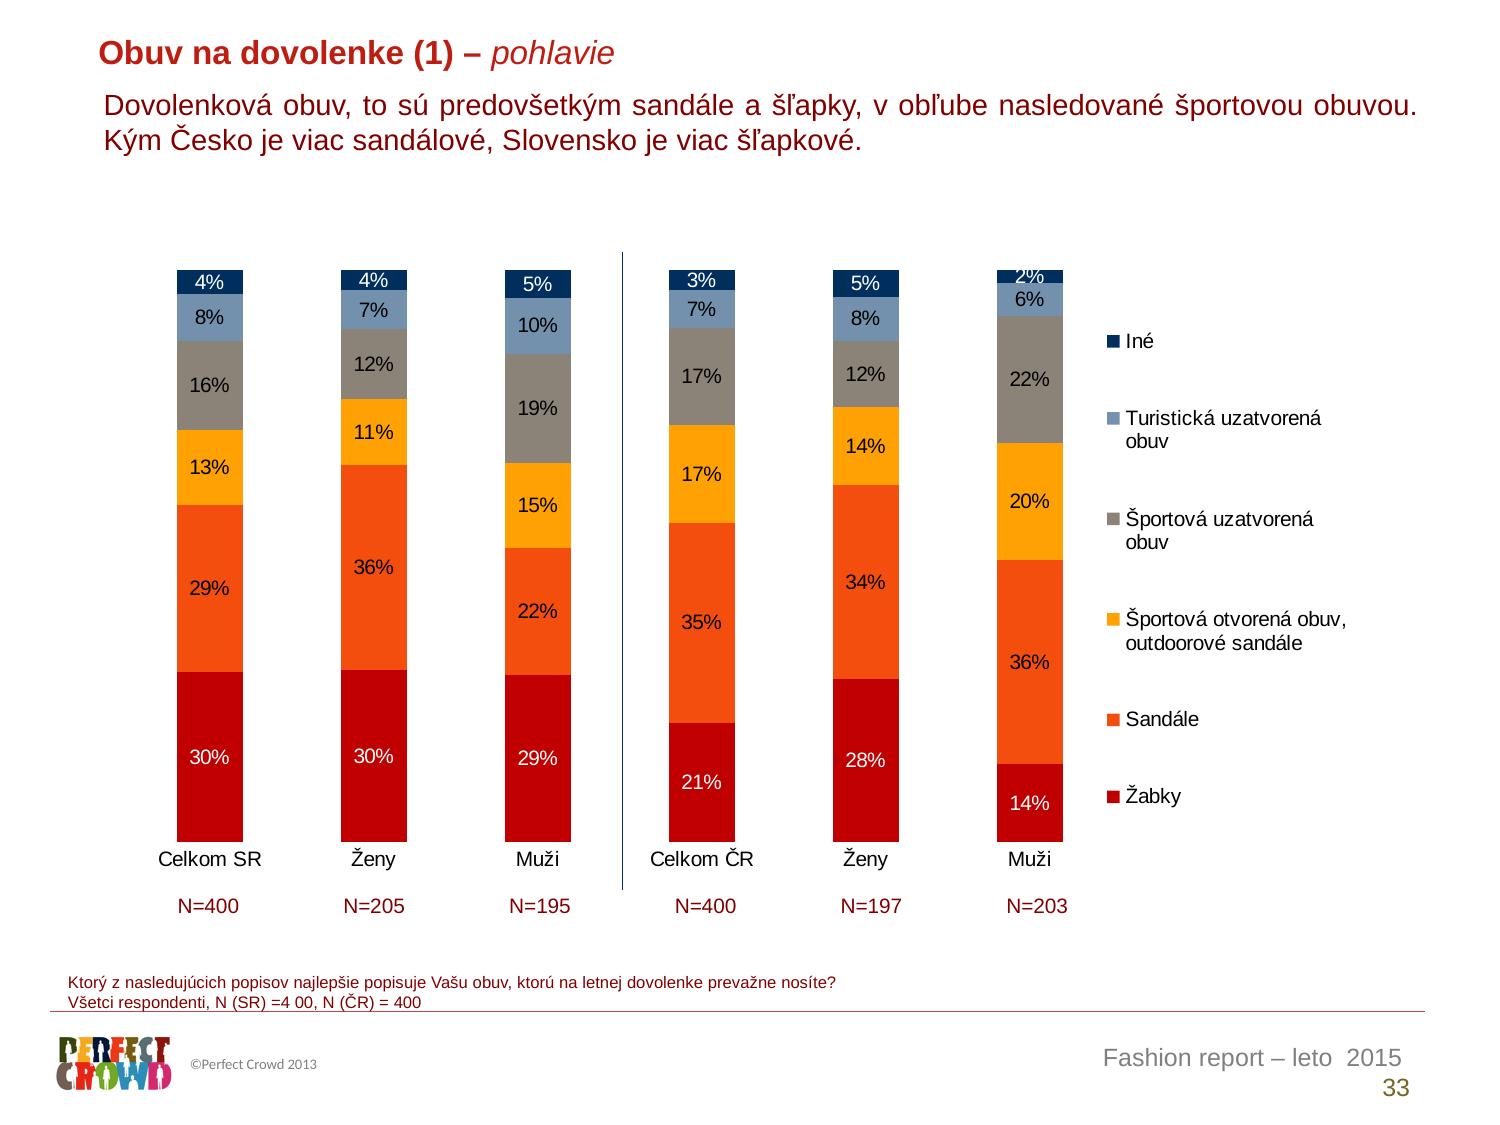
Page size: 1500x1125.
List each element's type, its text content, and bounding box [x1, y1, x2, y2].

chart [116, 221, 1500, 928]
text_box Obuv na dovolenke (1) – pohlavie [83, 23, 1211, 79]
picture [55, 1034, 172, 1091]
text_box Ktorý z nasledujúcich popisov najlepšie popisuje Vašu obuv, ktorú na letnej dovolenke prevažne nosíte? Všetci respondenti, N (SR) =4 00, N (ČR) = 400 [53, 964, 1412, 1019]
list Dovolenková obuv, to sú predovšetkým sandále a šľapky, v obľube nasledované športovou obuvou. Kým Česko je viac sandálové, Slovensko je viac šľapkové. [88, 78, 1436, 200]
